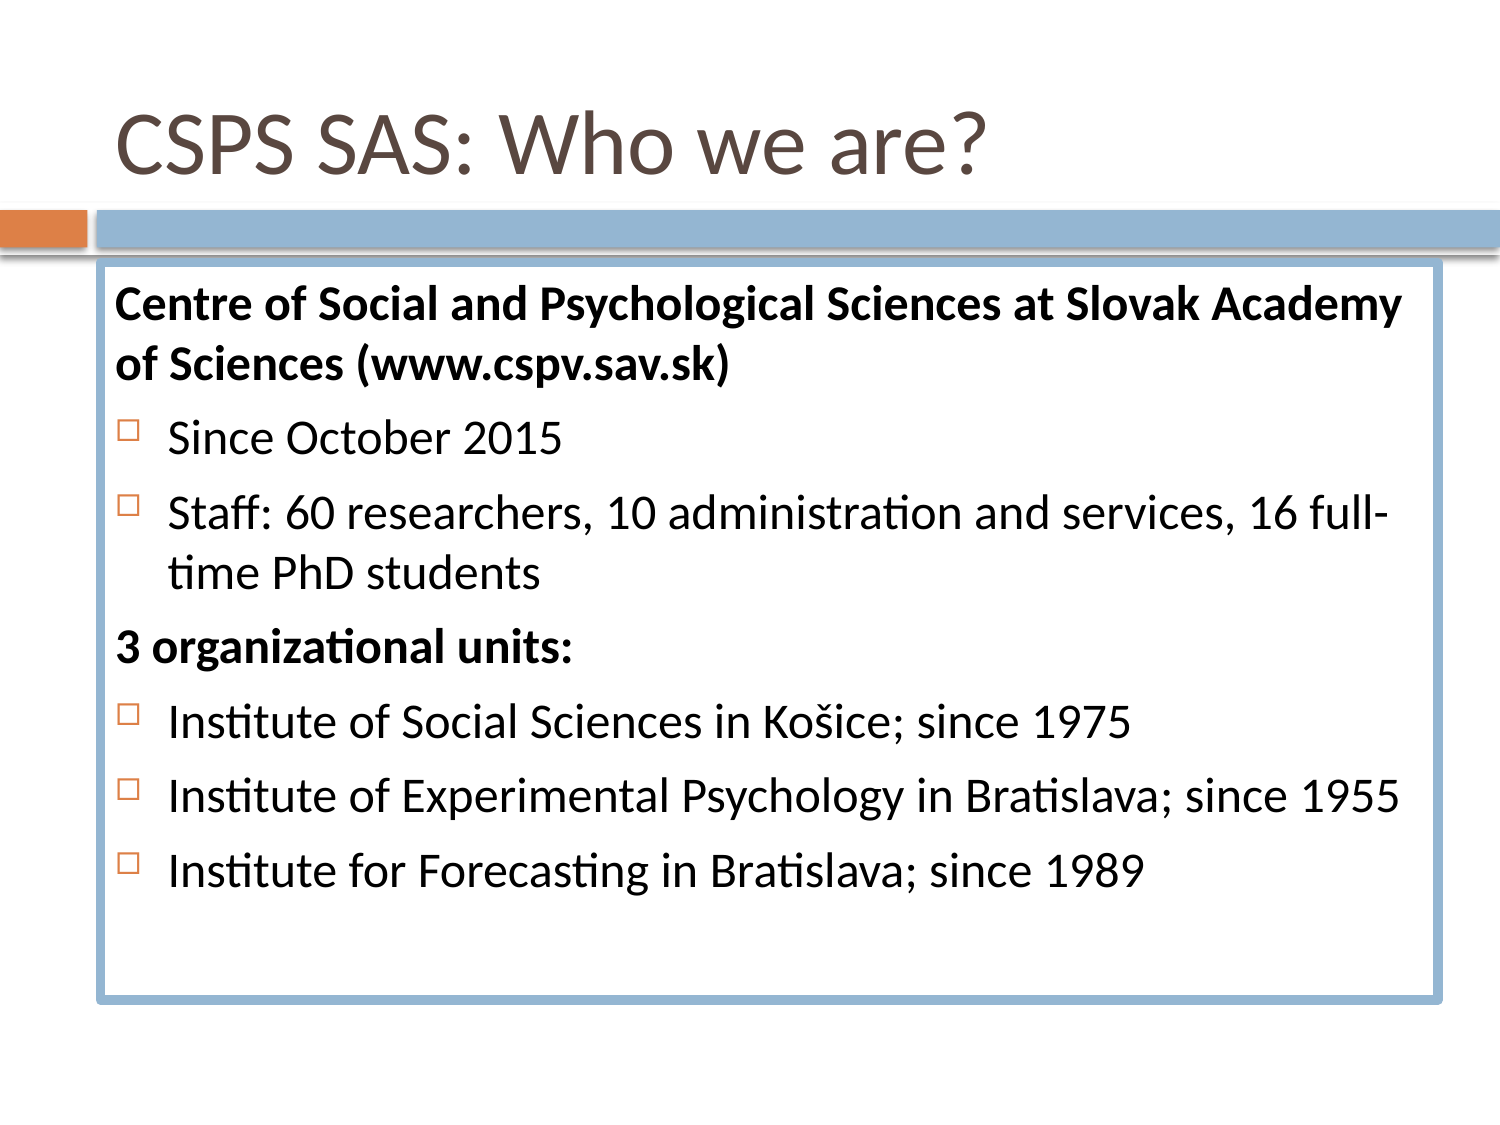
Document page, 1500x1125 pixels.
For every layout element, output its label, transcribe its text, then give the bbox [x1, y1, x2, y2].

list Centre of Social and Psychological Sciences at Slovak Academy of Sciences (www.cspv.sav.sk) Since October 2015 Staff: 60 researchers, 10 administration and services, 16 full-time PhD students 3 organizational units: Institute of Social Sciences in Košice; since 1975 Institute of Experimental Psychology in Bratislava; since 1955 Institute for Forecasting in Bratislava; since 1989 [100, 262, 1438, 1000]
title CSPS SAS: Who we are? [100, 37, 1438, 200]
